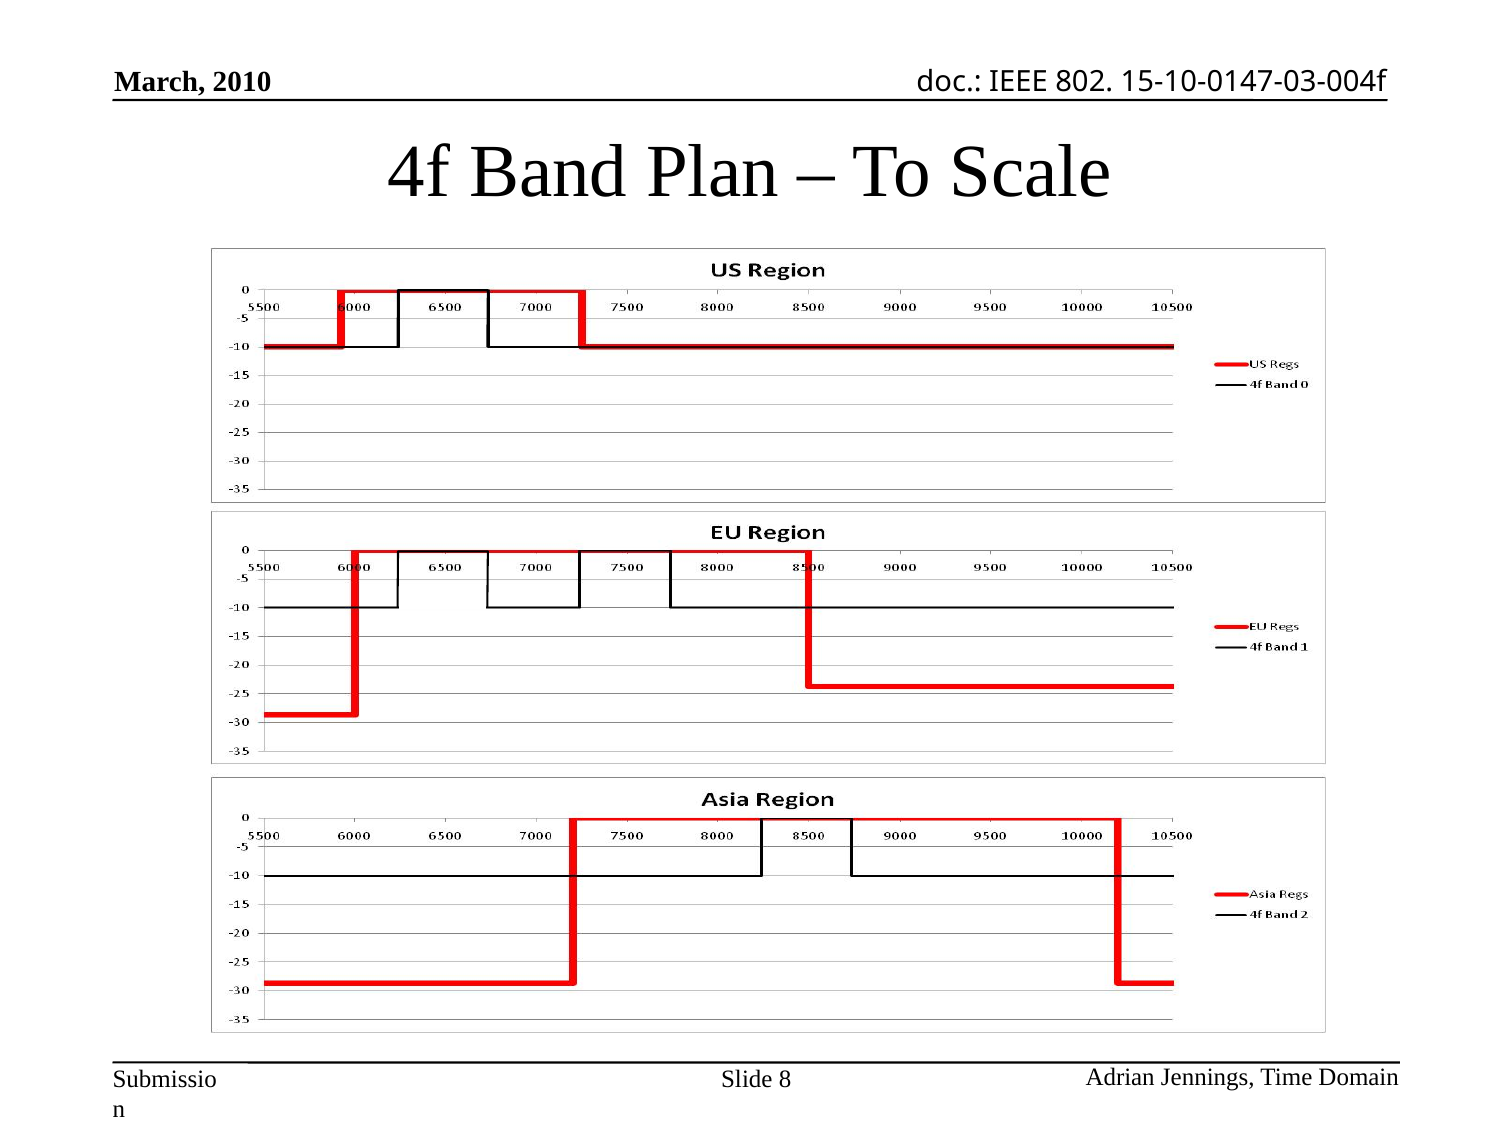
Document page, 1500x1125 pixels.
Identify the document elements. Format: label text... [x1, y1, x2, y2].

slide_number Slide 8 [712, 1061, 800, 1093]
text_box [209, 247, 1326, 1033]
title 4f Band Plan – To Scale [112, 112, 1388, 221]
